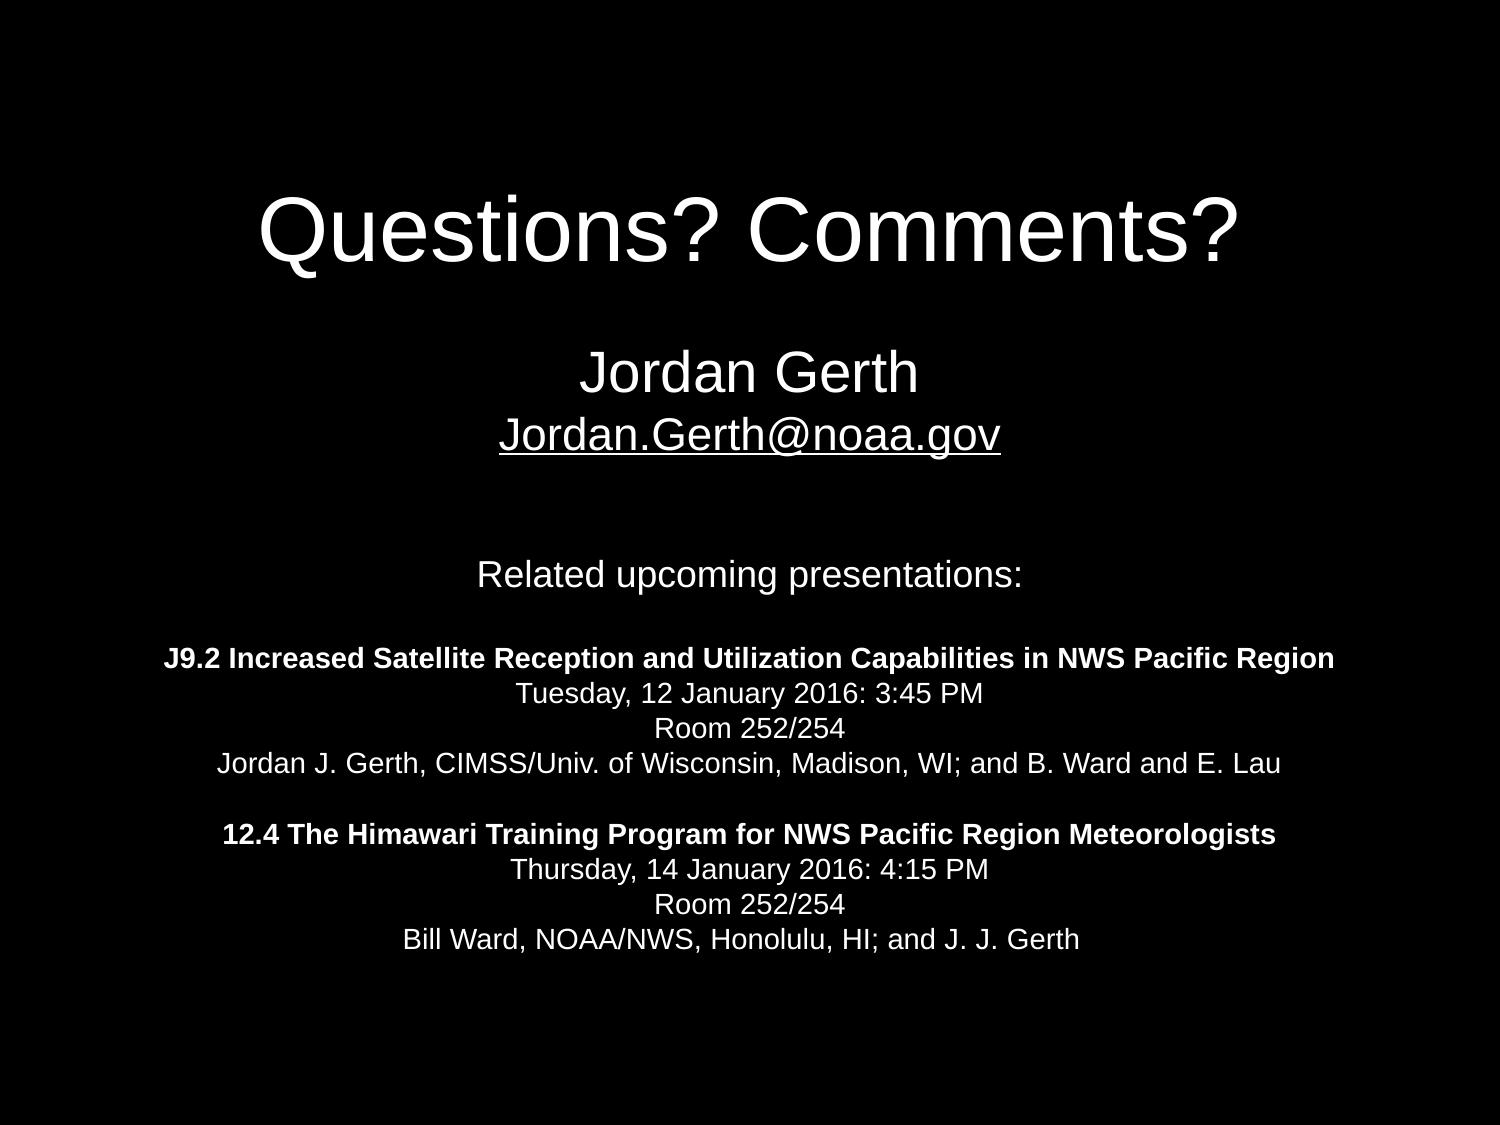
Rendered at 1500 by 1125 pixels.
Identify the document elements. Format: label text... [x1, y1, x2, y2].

title Questions? Comments? Jordan Gerth Jordan.Gerth@noaa.gov Related upcoming presentations: J9.2 Increased Satellite Reception and Utilization Capabilities in NWS Pacific Region Tuesday, 12 January 2016: 3:45 PM Room 252/254 Jordan J. Gerth, CIMSS/Univ. of Wisconsin, Madison, WI; and B. Ward and E. Lau 12.4 The Himawari Training Program for NWS Pacific Region Meteorologists Thursday, 14 January 2016: 4:15 PM Room 252/254 Bill Ward, NOAA/NWS, Honolulu, HI; and J. J. Gerth [112, 0, 1388, 1125]
